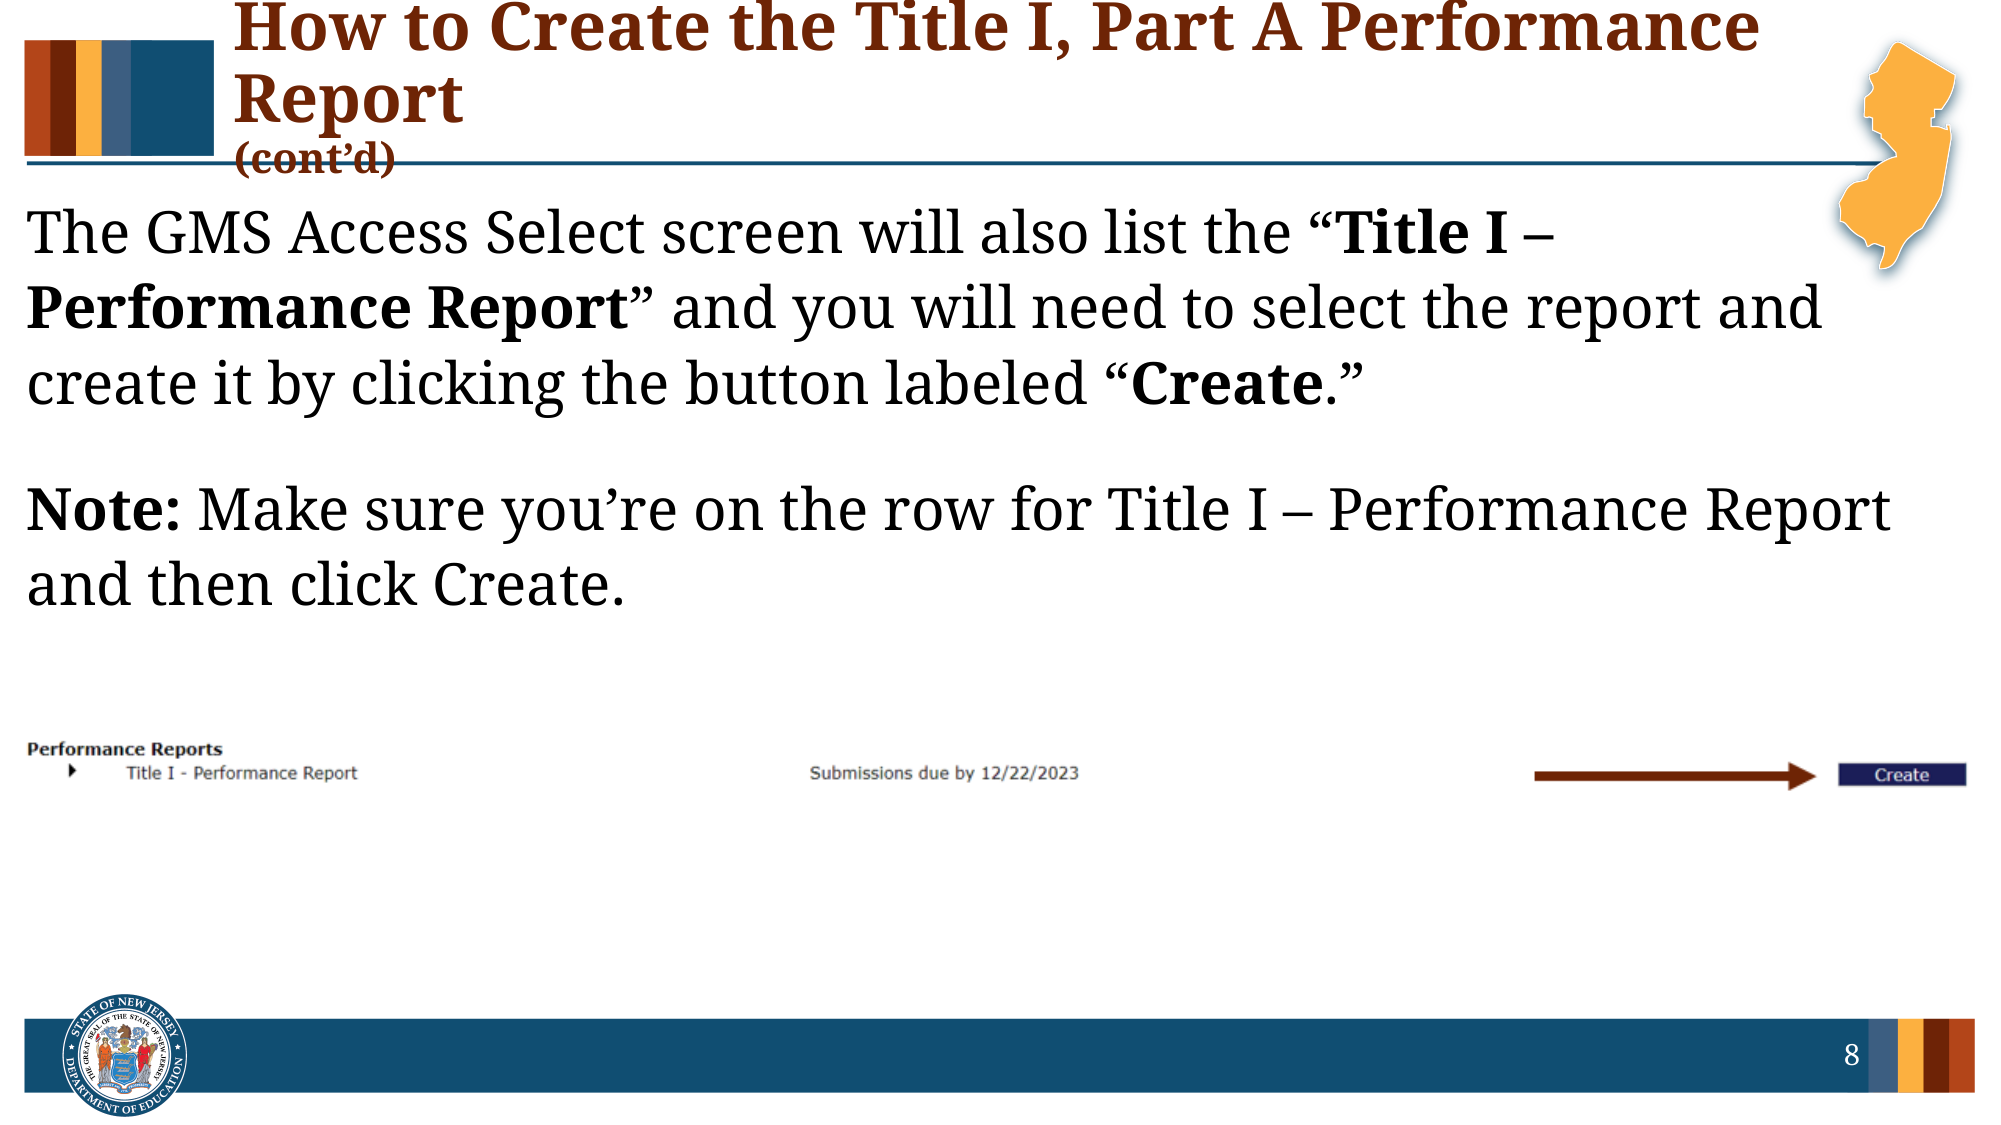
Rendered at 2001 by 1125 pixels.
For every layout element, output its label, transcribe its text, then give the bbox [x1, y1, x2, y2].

slide_number 8 [1425, 1026, 1876, 1087]
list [24, 735, 1976, 803]
title How to Create the Title I, Part A Performance Report (cont’d) [218, 26, 1876, 150]
picture [24, 992, 1975, 1119]
picture [24, 26, 1976, 295]
list The GMS Access Select screen will also list the “Title I – Performance Report” and you will need to select the report and create it by clicking the button labeled “Create.” Note: Make sure you’re on the row for Title I – Performance Report and then click Create. [11, 182, 1962, 689]
